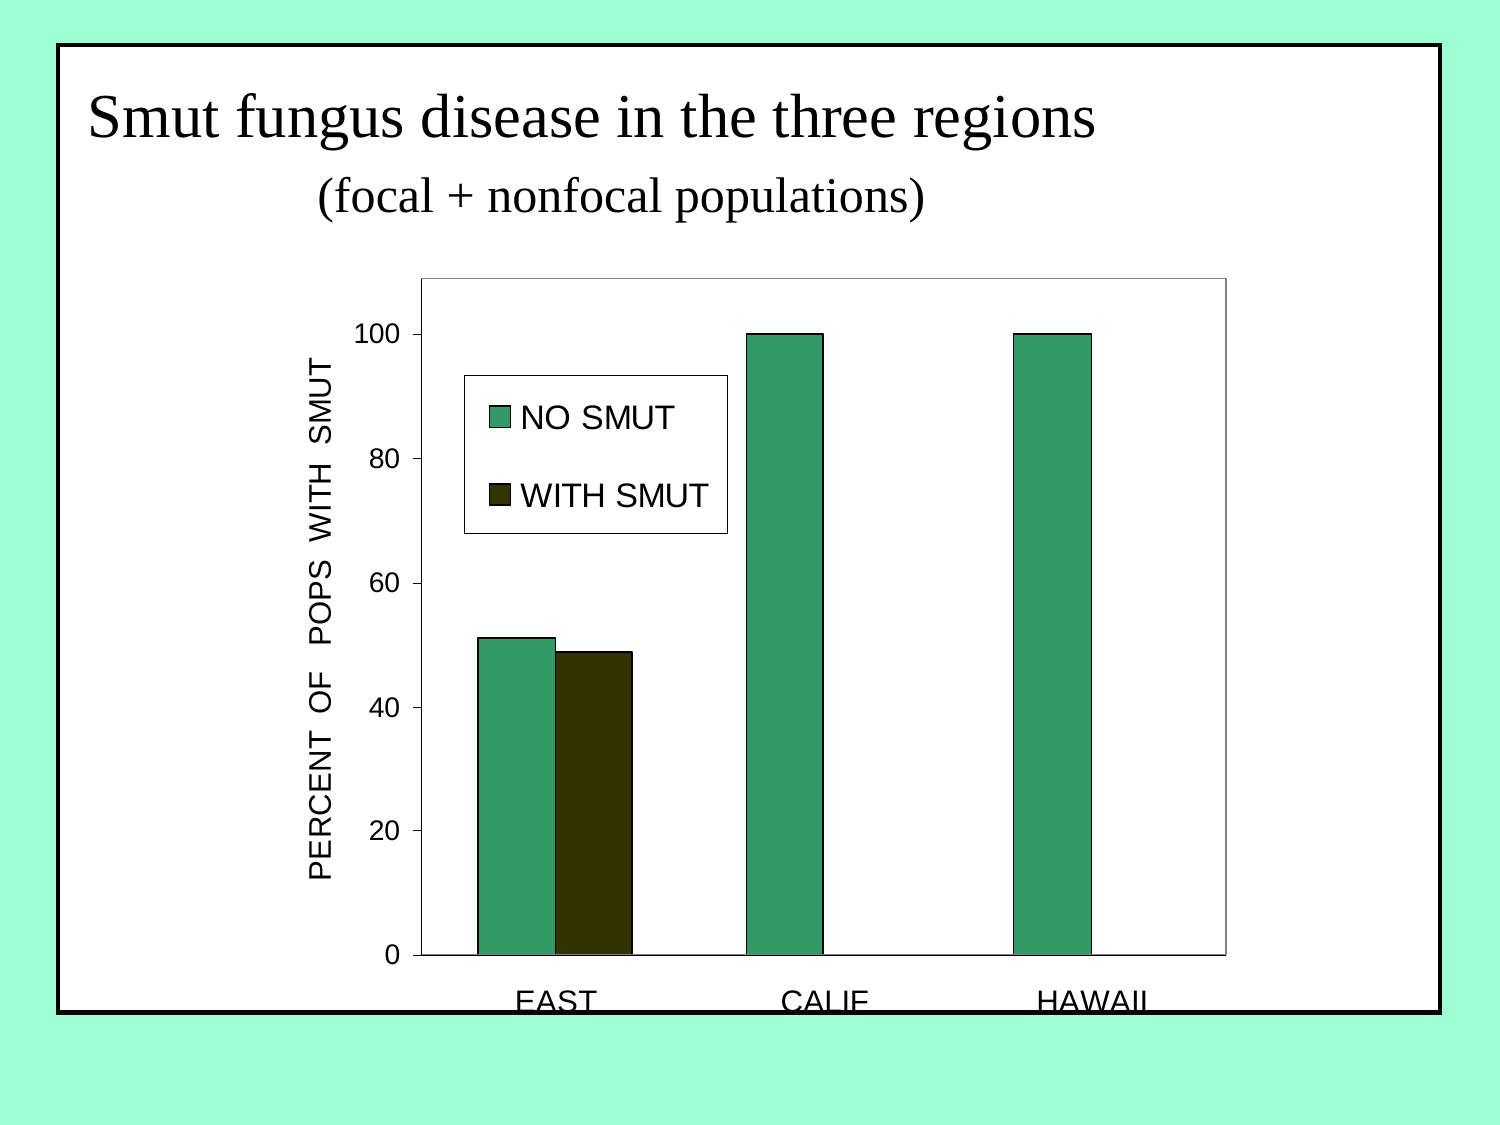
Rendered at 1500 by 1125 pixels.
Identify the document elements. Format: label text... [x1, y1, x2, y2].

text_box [272, 230, 1326, 1047]
text_box Smut fungus disease in the three regions (focal + nonfocal populations) [57, 45, 1441, 1013]
